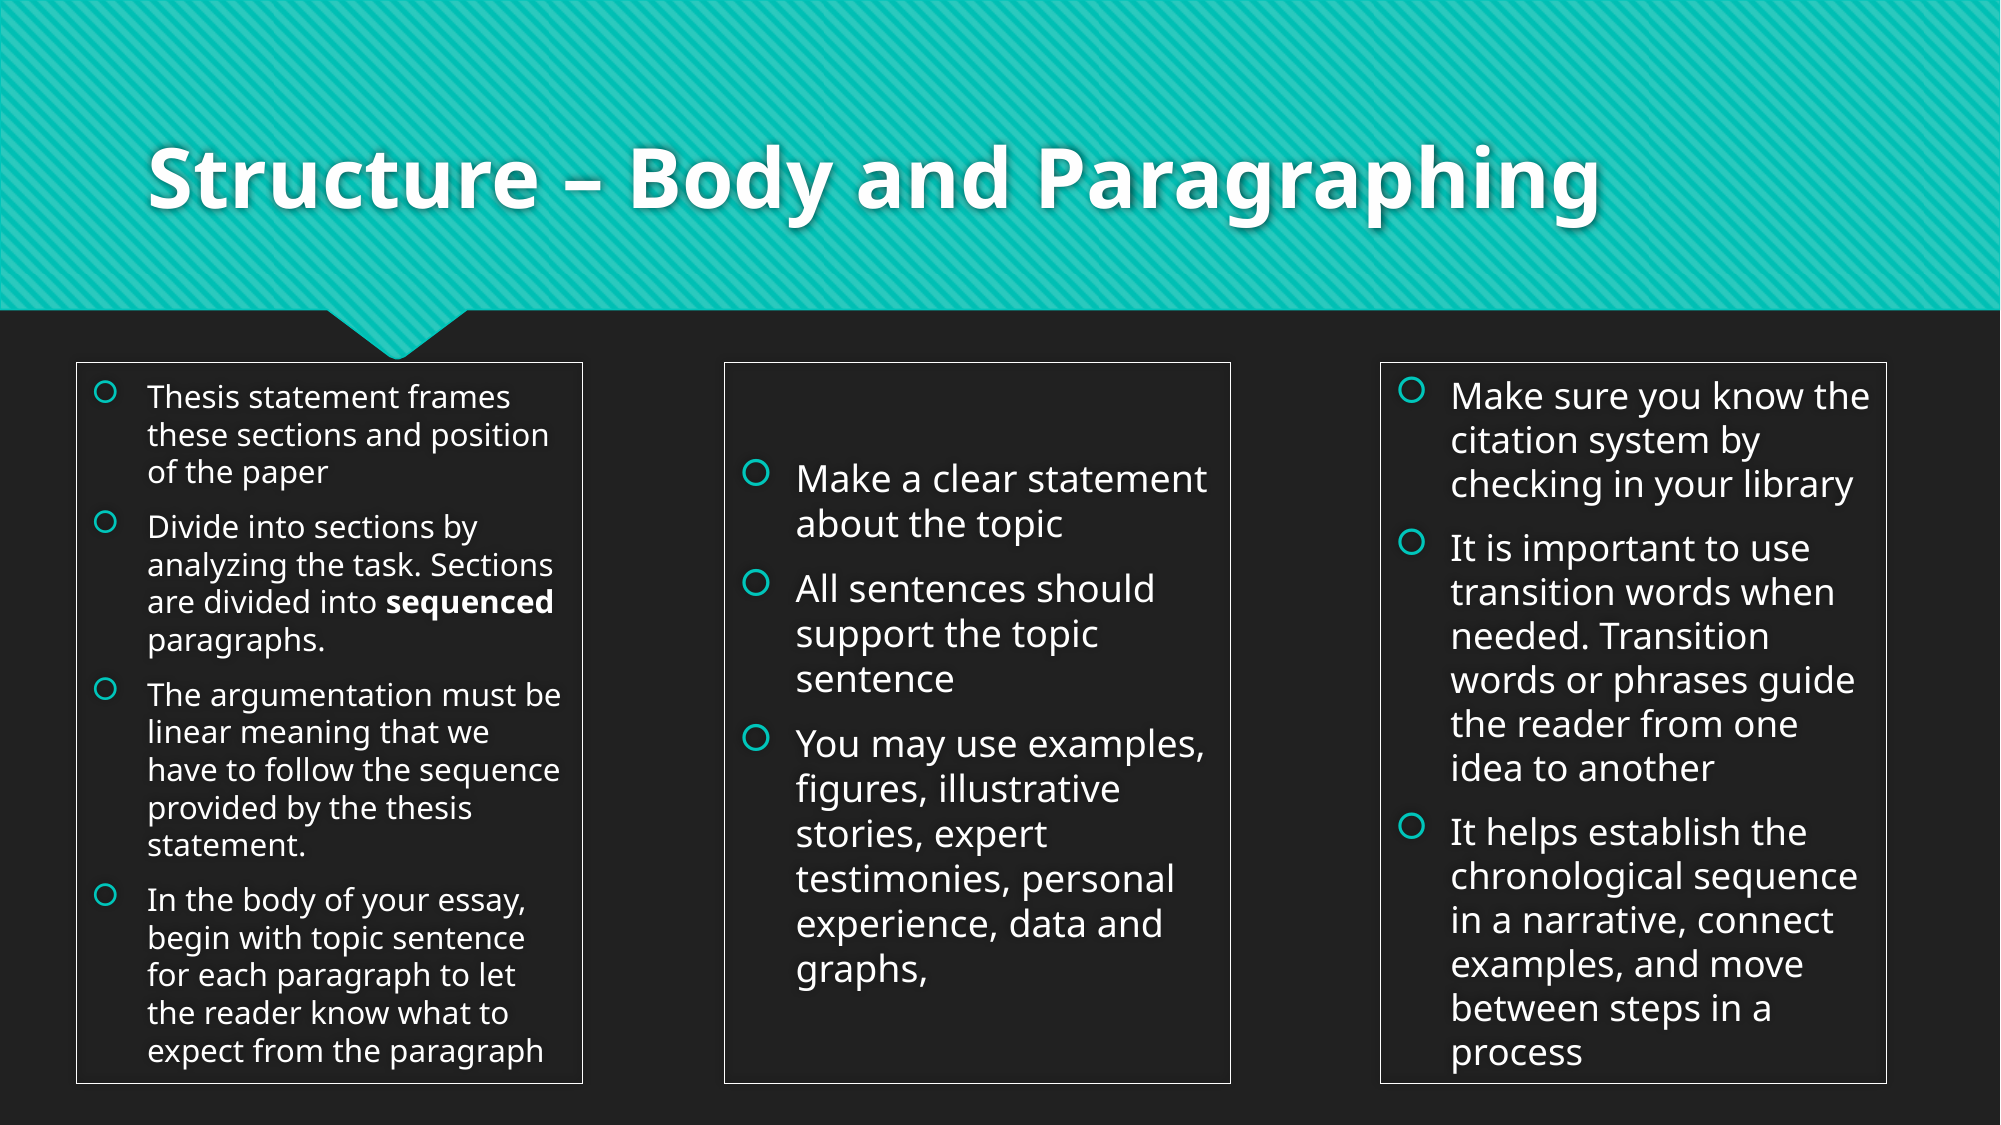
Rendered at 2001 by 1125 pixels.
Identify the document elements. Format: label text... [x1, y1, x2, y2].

title Structure – Body and Paragraphing [132, 73, 1868, 233]
text_box Thesis statement frames these sections and position of the paper Divide into sections by analyzing the task. Sections are divided into sequenced paragraphs. The argumentation must be linear meaning that we have to follow the sequence provided by the thesis statement. In the body of your essay, begin with topic sentence for each paragraph to let the reader know what to expect from the paragraph [76, 362, 583, 1084]
list Make a clear statement about the topic All sentences should support the topic sentence You may use examples, figures, illustrative stories, expert testimonies, personal experience, data and graphs, [724, 362, 1231, 1084]
text_box Make sure you know the citation system by checking in your library It is important to use transition words when needed. Transition words or phrases guide the reader from one idea to another It helps establish the chronological sequence in a narrative, connect examples, and move between steps in a process [1380, 362, 1887, 1084]
